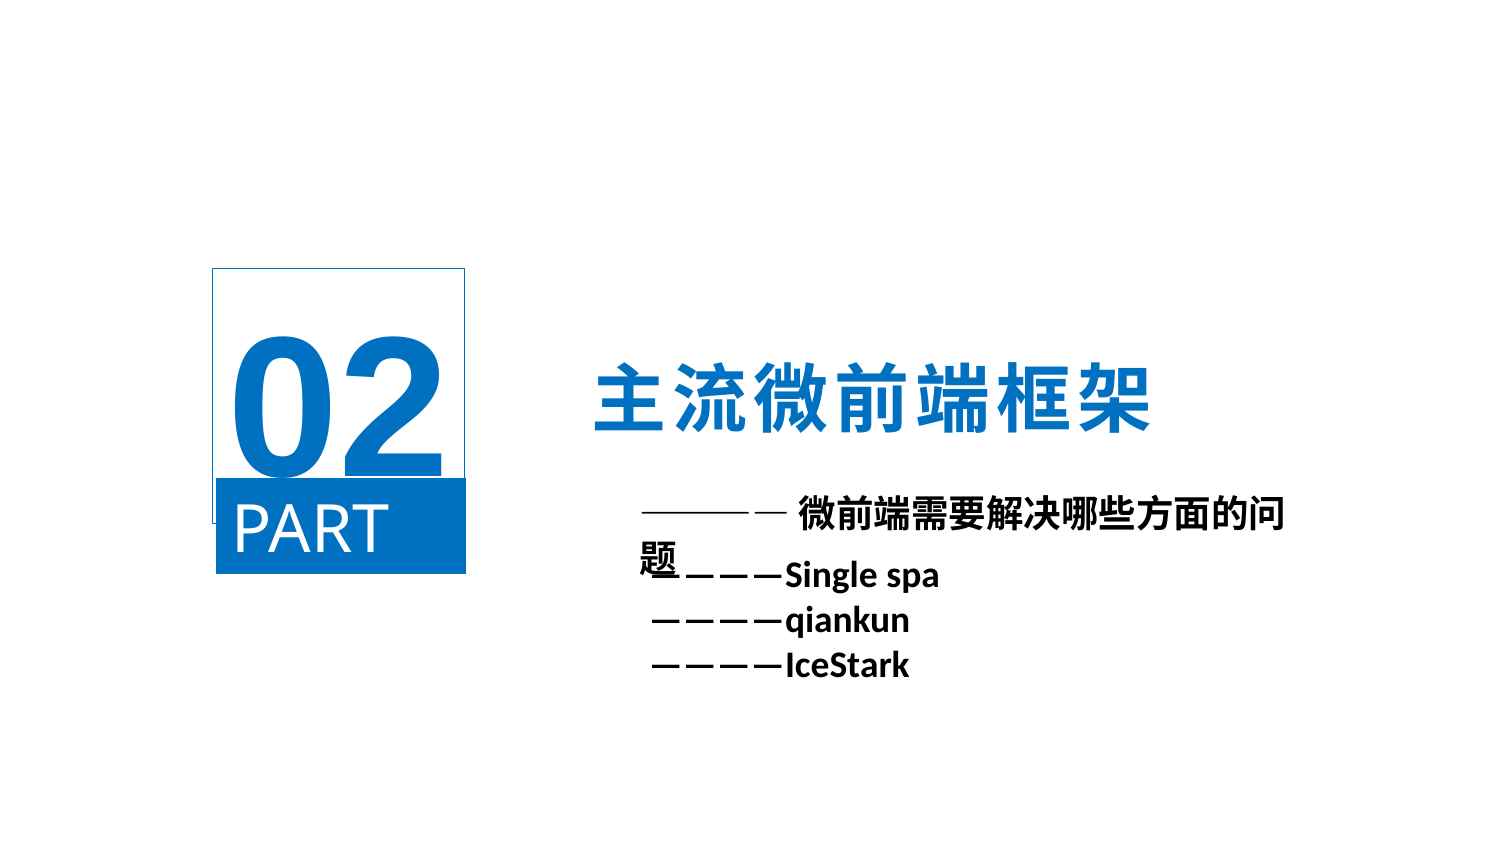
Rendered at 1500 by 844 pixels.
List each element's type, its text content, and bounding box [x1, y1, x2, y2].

text_box 主流微前端框架 [576, 344, 1169, 450]
text_box ————微前端需要解决哪些方面的问题 [625, 482, 1337, 587]
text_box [216, 268, 466, 575]
text_box ————Single spa ————qiankun ————IceStark [634, 542, 1346, 693]
